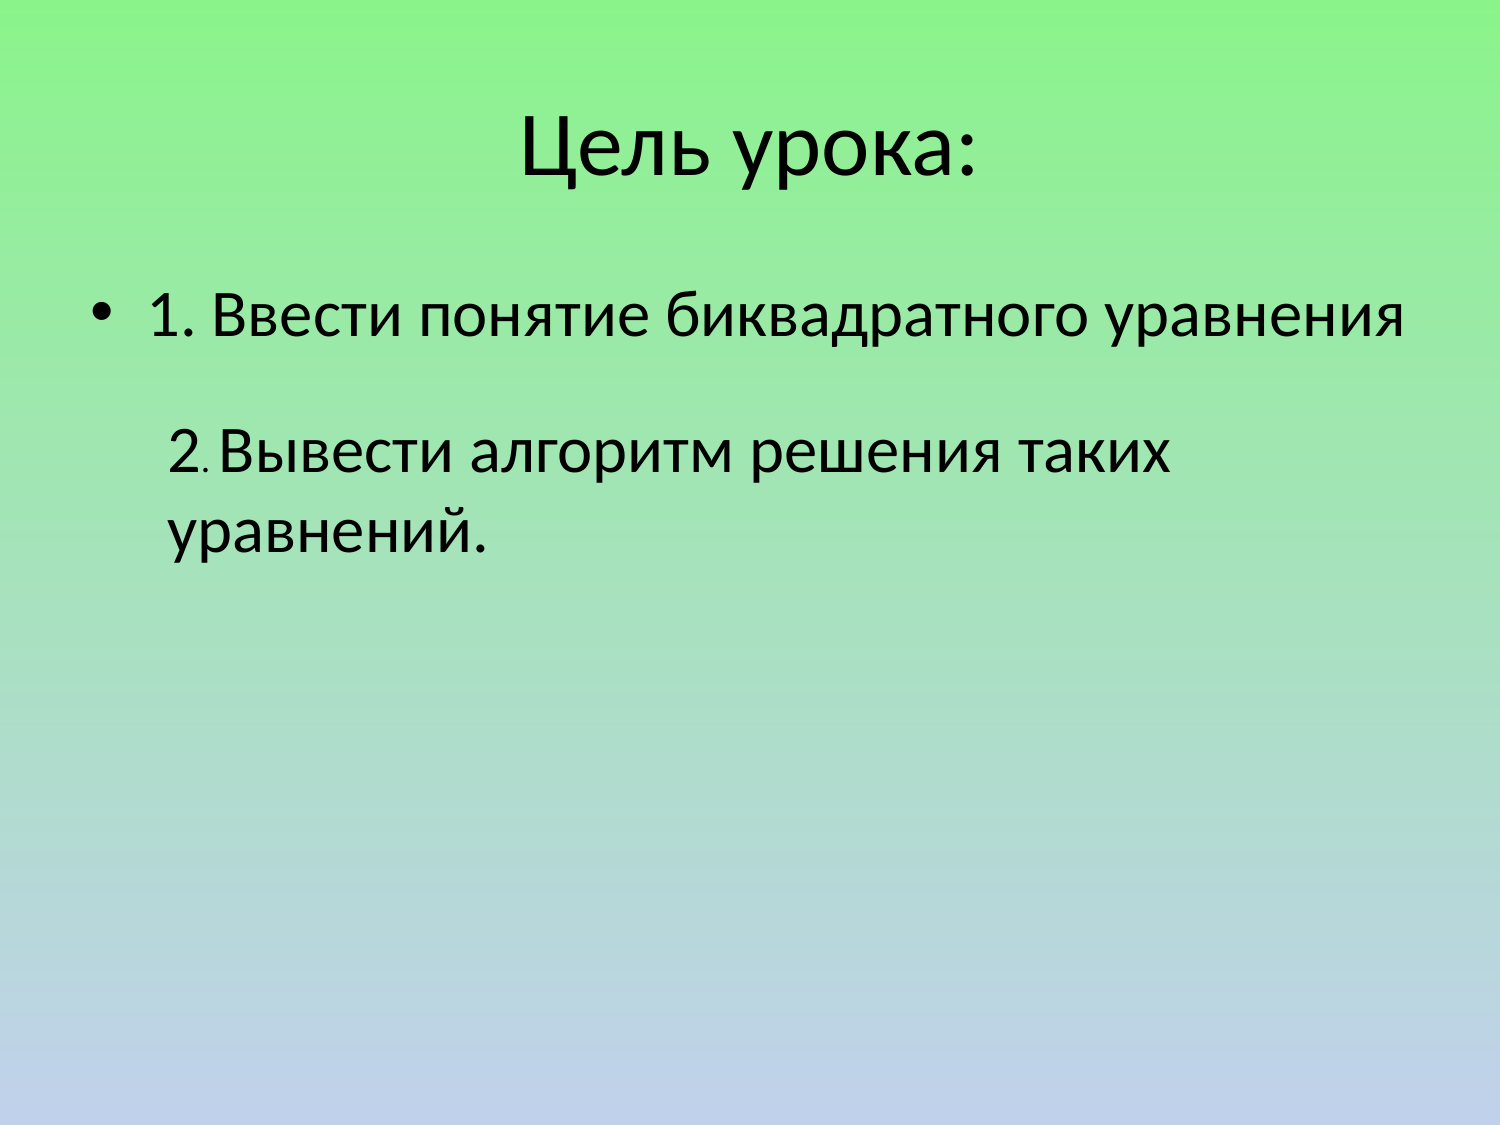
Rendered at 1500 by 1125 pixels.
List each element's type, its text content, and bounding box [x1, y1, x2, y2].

text_box 2. Вывести алгоритм решения таких уравнений. [152, 398, 1418, 574]
list 1. Ввести понятие биквадратного уравнения [75, 262, 1425, 446]
title Цель урока: [75, 45, 1425, 233]
